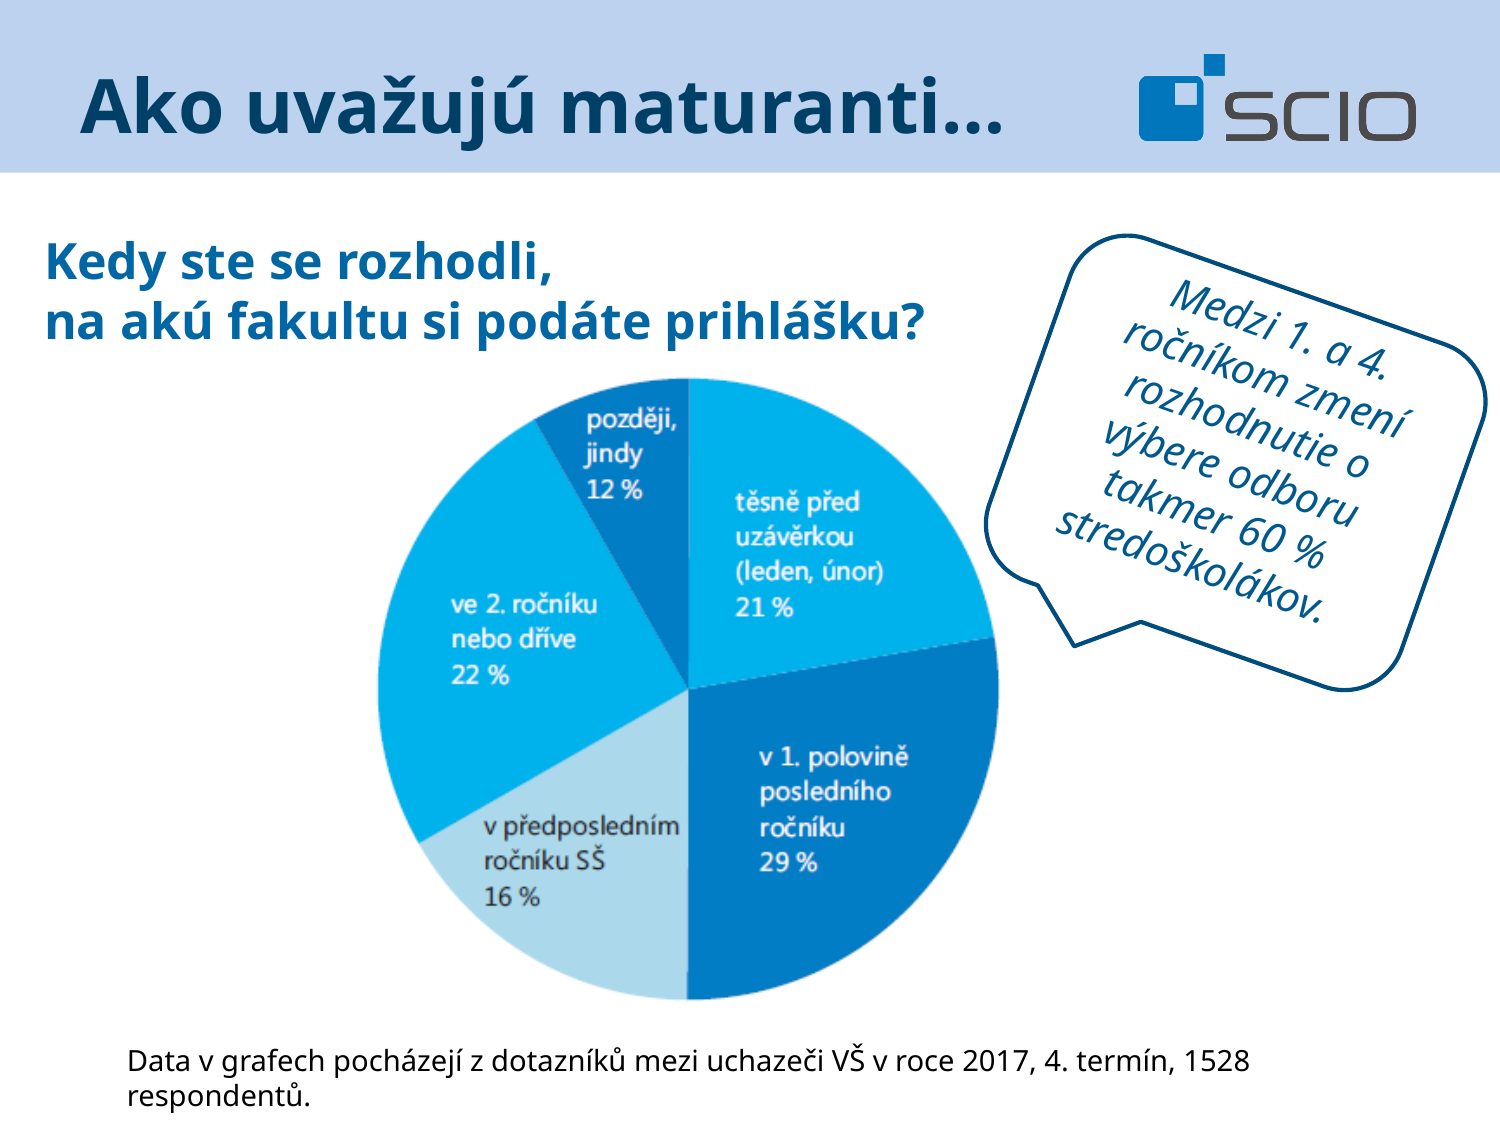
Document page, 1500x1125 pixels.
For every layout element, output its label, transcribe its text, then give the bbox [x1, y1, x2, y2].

title Ako uvažujú maturanti… [64, 66, 1416, 141]
text_box Data v grafech pocházejí z dotazníků mezi uchazeči VŠ v roce 2017, 4. termín, 1528 respondentů. [112, 1034, 1412, 1120]
text_box Medzi 1. a 4. ročníkom zmení rozhodnutie o výbere odboru takmer 60 % stredoškolákov. [1038, 233, 1488, 693]
picture [359, 361, 1042, 1036]
picture [1139, 54, 1416, 66]
text_box Kedy ste se rozhodli, na akú fakultu si podáte prihlášku? [29, 184, 1500, 358]
